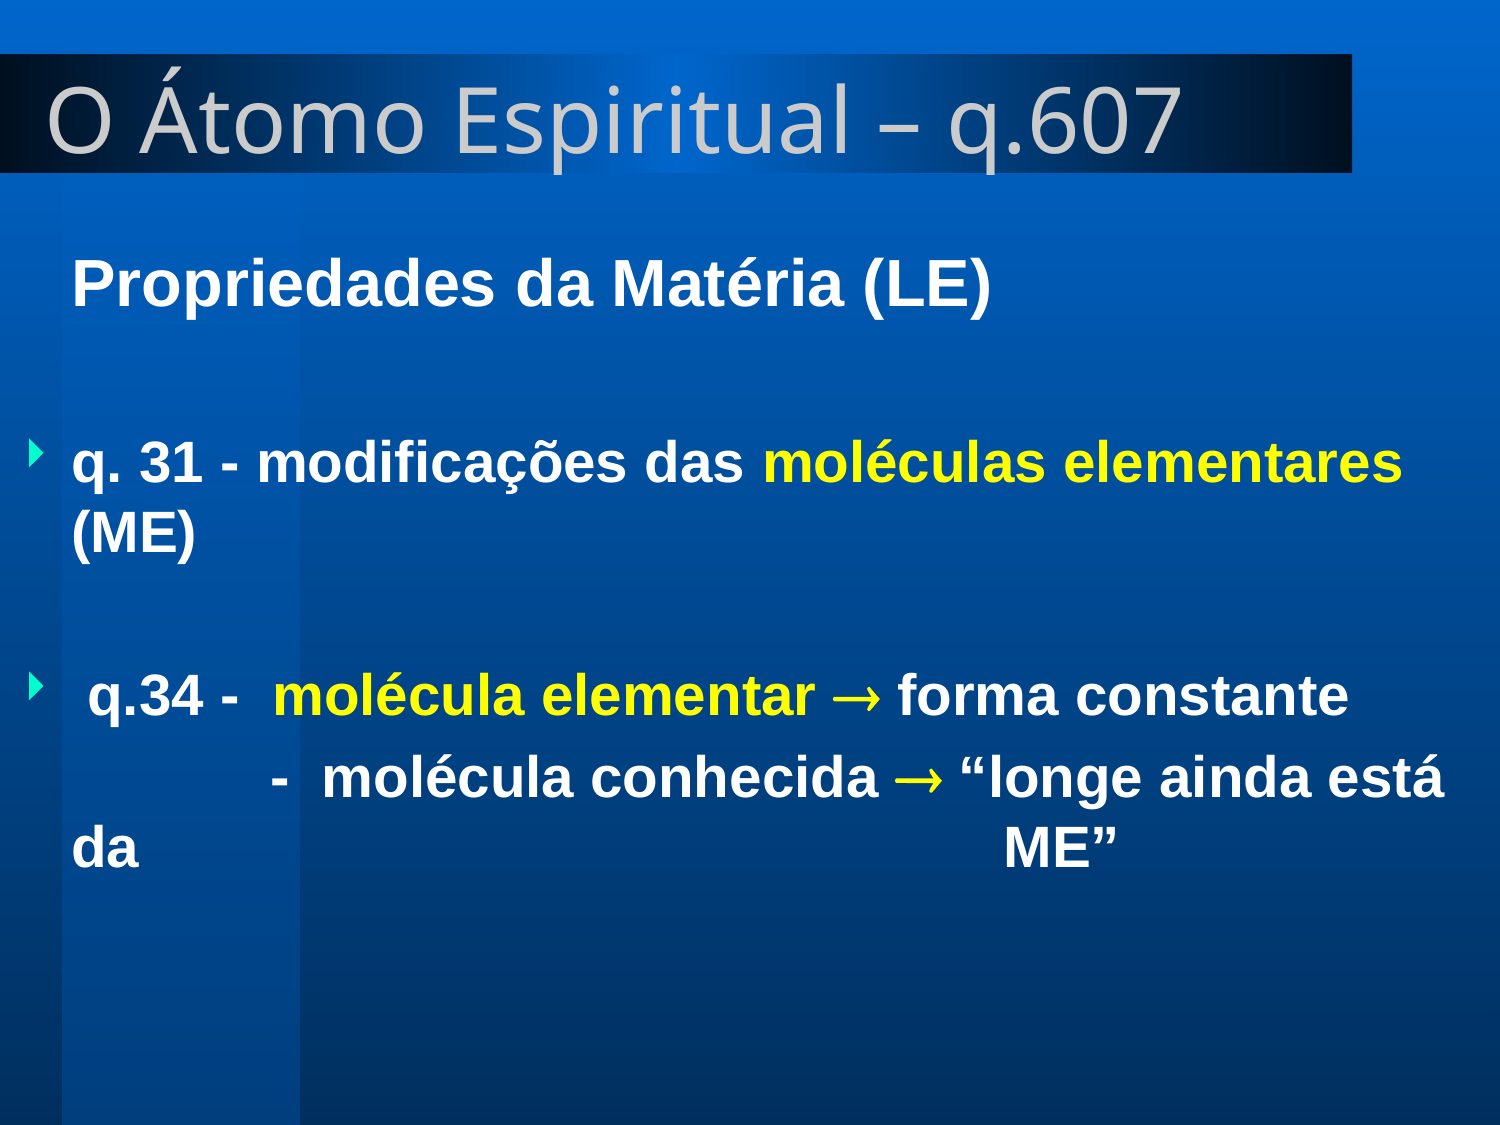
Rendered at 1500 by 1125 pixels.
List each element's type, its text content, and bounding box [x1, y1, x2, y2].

title O Átomo Espiritual – q.607 [29, 54, 1416, 231]
list Propriedades da Matéria (LE) q. 31 - modificações das moléculas elementares (ME) q.34 - molécula elementar  forma constante - molécula conhecida  “longe ainda está da ME” [0, 231, 1500, 1059]
